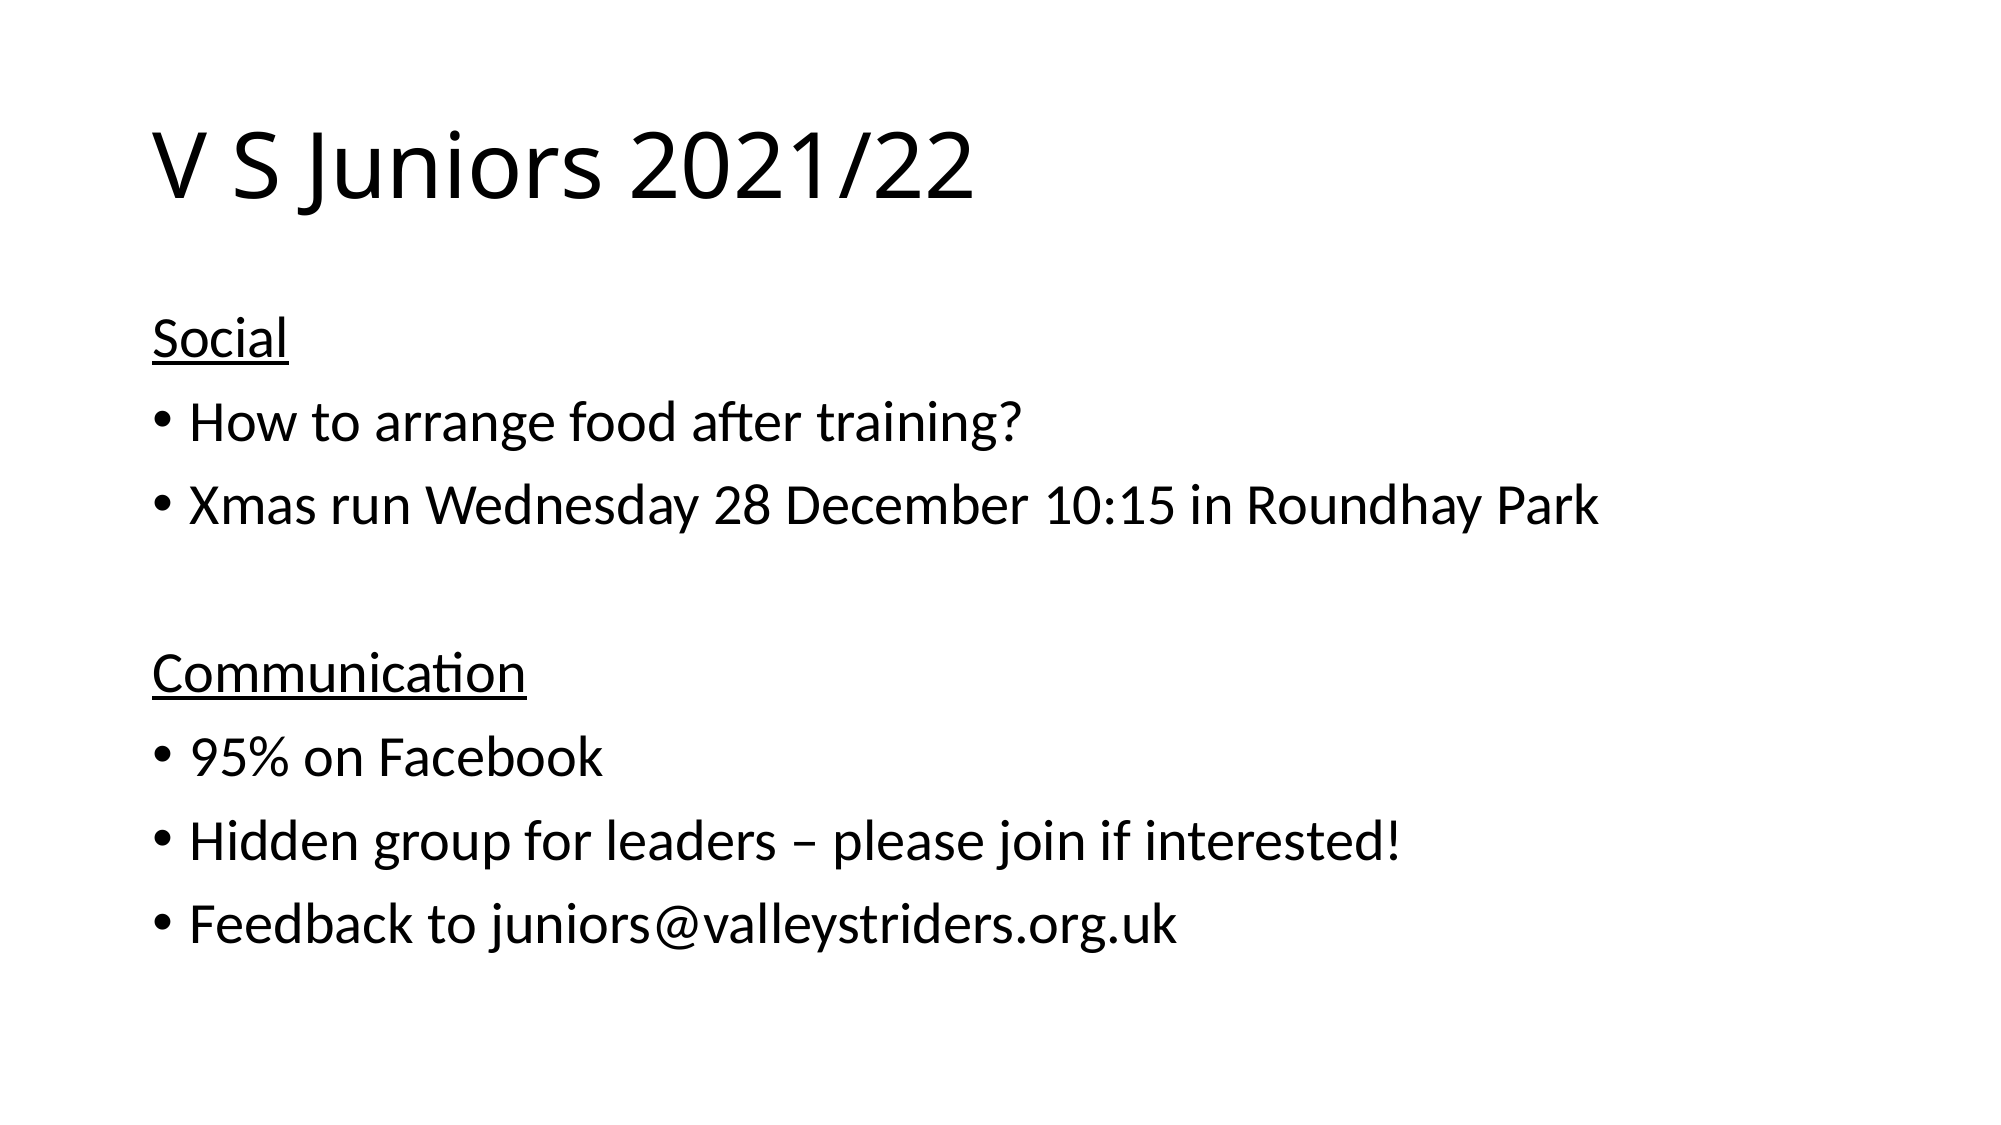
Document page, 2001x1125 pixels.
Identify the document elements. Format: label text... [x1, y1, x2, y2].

title V S Juniors 2021/22 [137, 59, 1863, 278]
list Social How to arrange food after training? Xmas run Wednesday 28 December 10:15 in Roundhay Park Communication 95% on Facebook Hidden group for leaders – please join if interested! Feedback to juniors@valleystriders.org.uk [137, 299, 1863, 1014]
